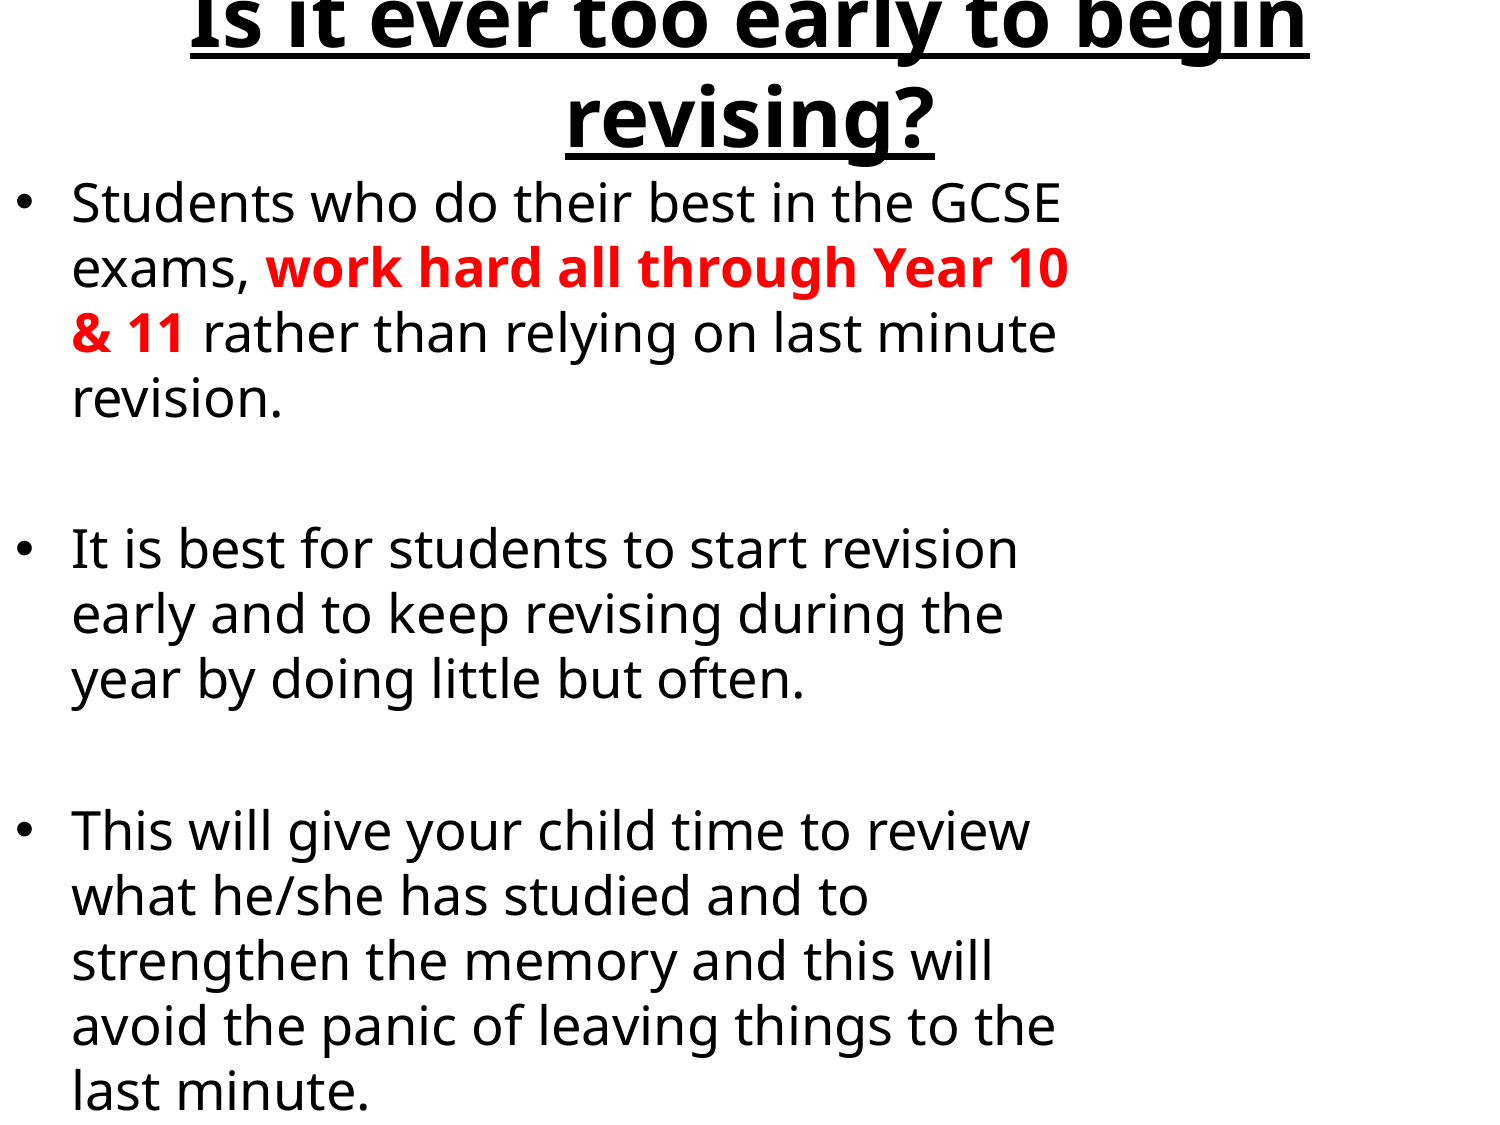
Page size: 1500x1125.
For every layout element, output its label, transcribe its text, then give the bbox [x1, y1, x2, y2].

title Is it ever too early to begin revising? [75, 0, 1425, 128]
list Students who do their best in the GCSE exams, work hard all through Year 10 & 11 rather than relying on last minute revision. It is best for students to start revision early and to keep revising during the year by doing little but often. This will give your child time to review what he/she has studied and to strengthen the memory and this will avoid the panic of leaving things to the last minute. [0, 160, 1093, 1106]
